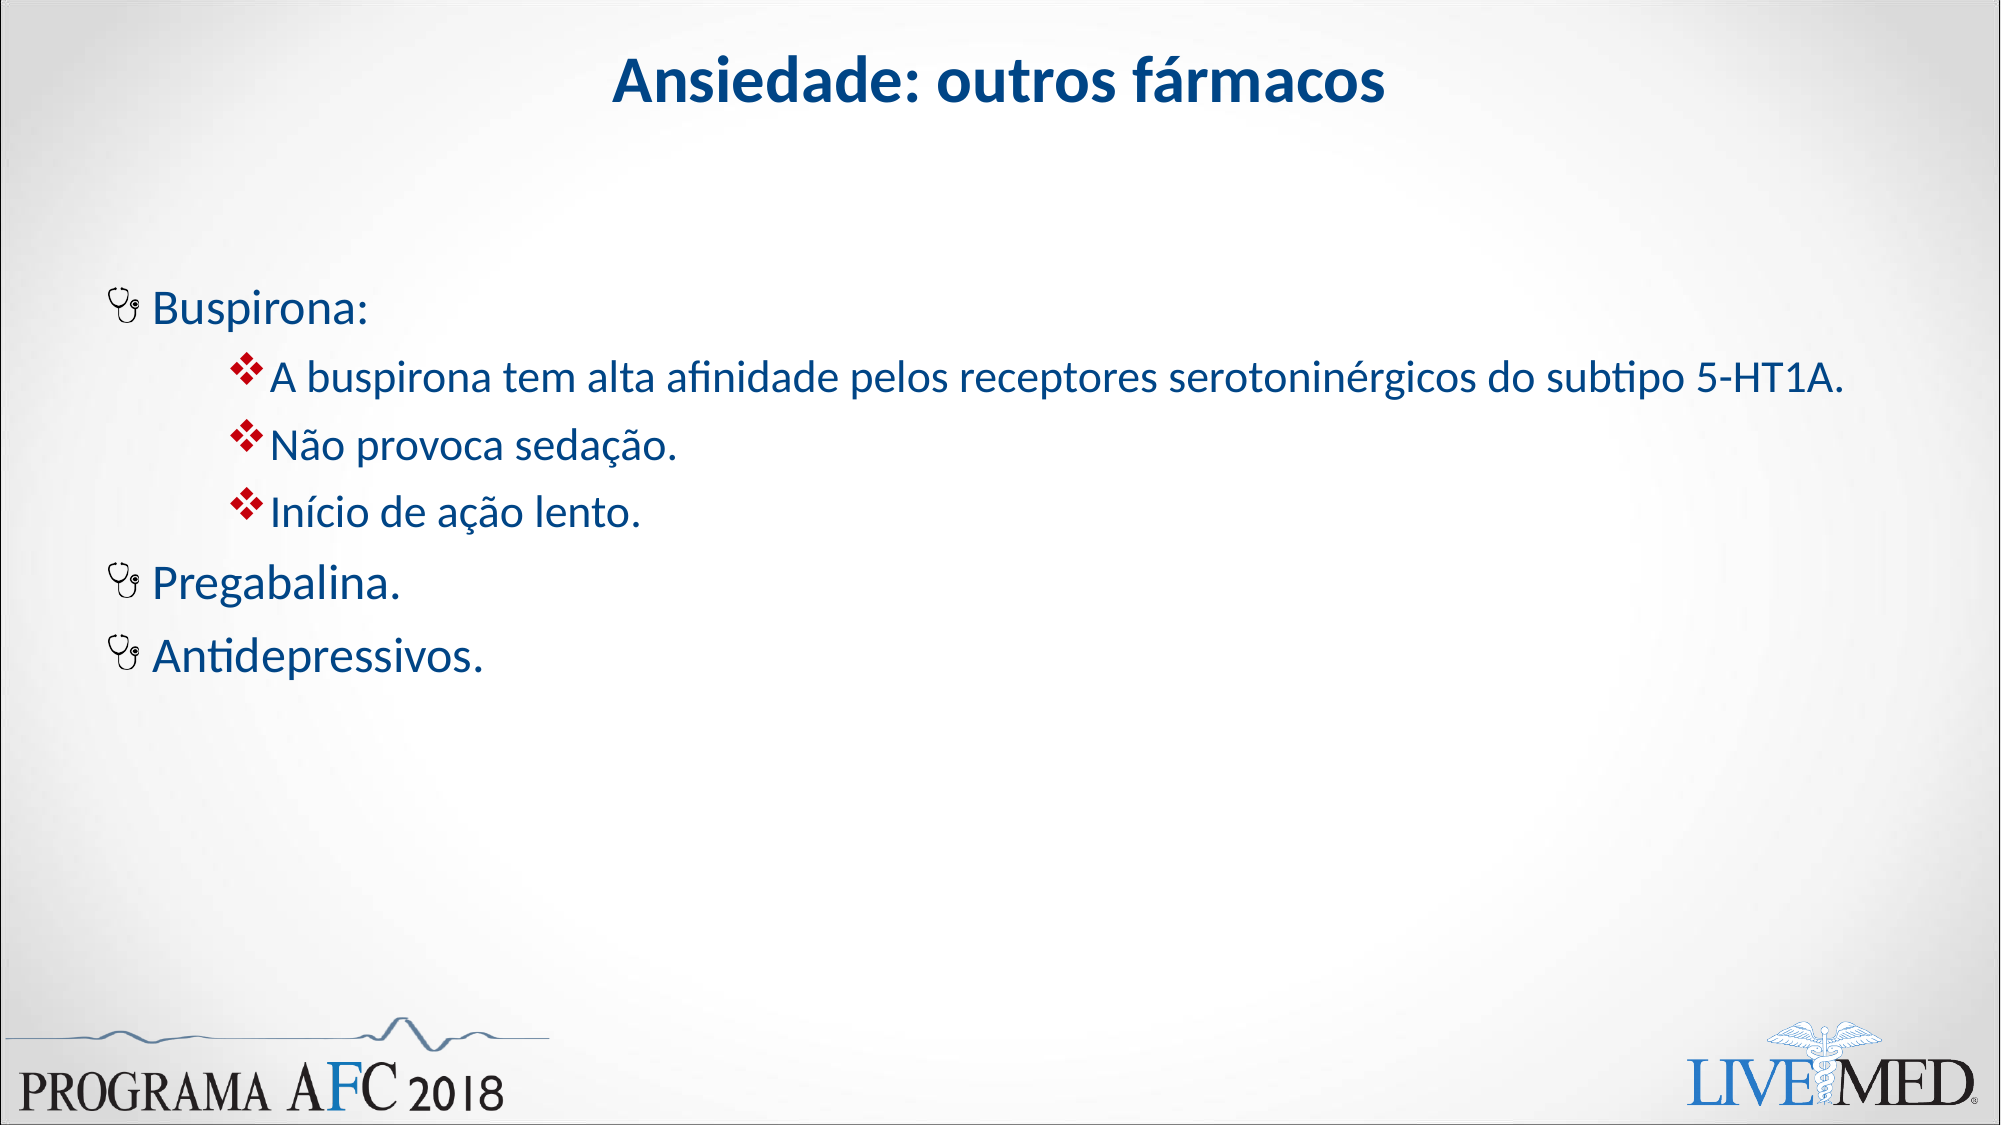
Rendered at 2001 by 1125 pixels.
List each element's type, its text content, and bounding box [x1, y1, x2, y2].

title Ansiedade: outros fármacos [99, 26, 1901, 126]
list Buspirona: A buspirona tem alta afinidade pelos receptores serotoninérgicos do subtipo 5-HT1A. Não provoca sedação. Início de ação lento. Pregabalina. Antidepressivos. [4, 266, 1906, 1021]
picture [0, 0, 2001, 1125]
